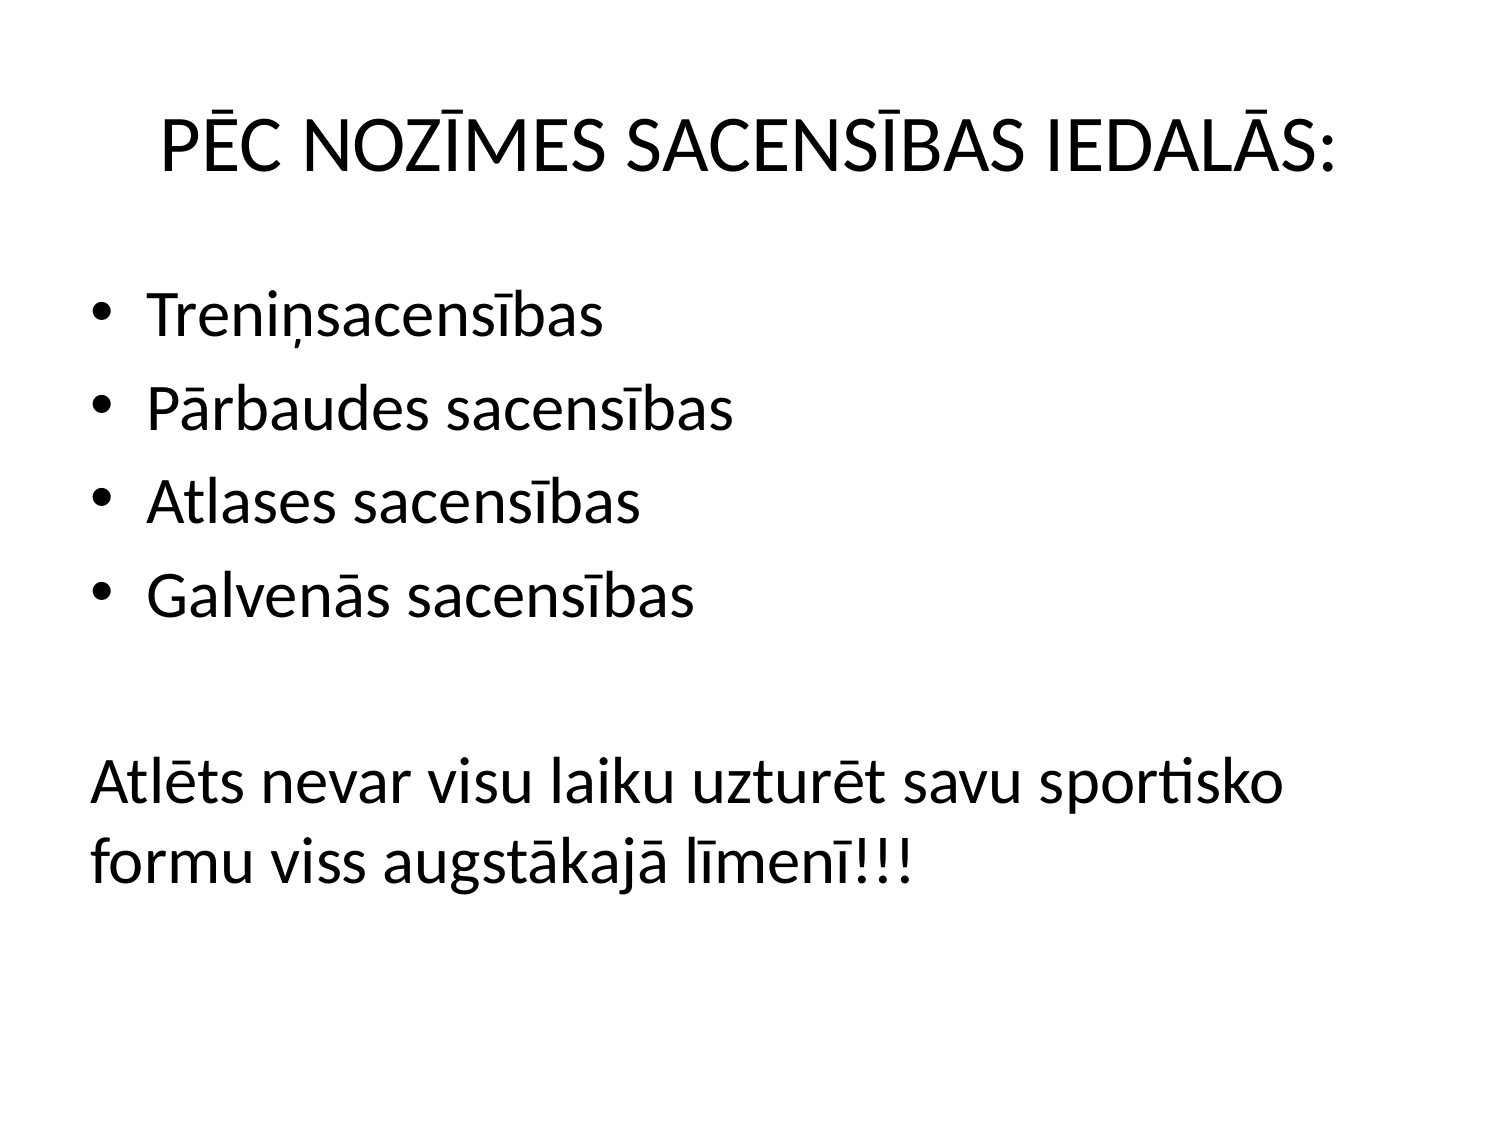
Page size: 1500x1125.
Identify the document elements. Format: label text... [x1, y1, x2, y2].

title PĒC NOZĪMES SACENSĪBAS IEDALĀS: [75, 45, 1425, 233]
list Treniņsacensības Pārbaudes sacensības Atlases sacensības Galvenās sacensības Atlēts nevar visu laiku uzturēt savu sportisko formu viss augstākajā līmenī!!! [75, 262, 1425, 1005]
